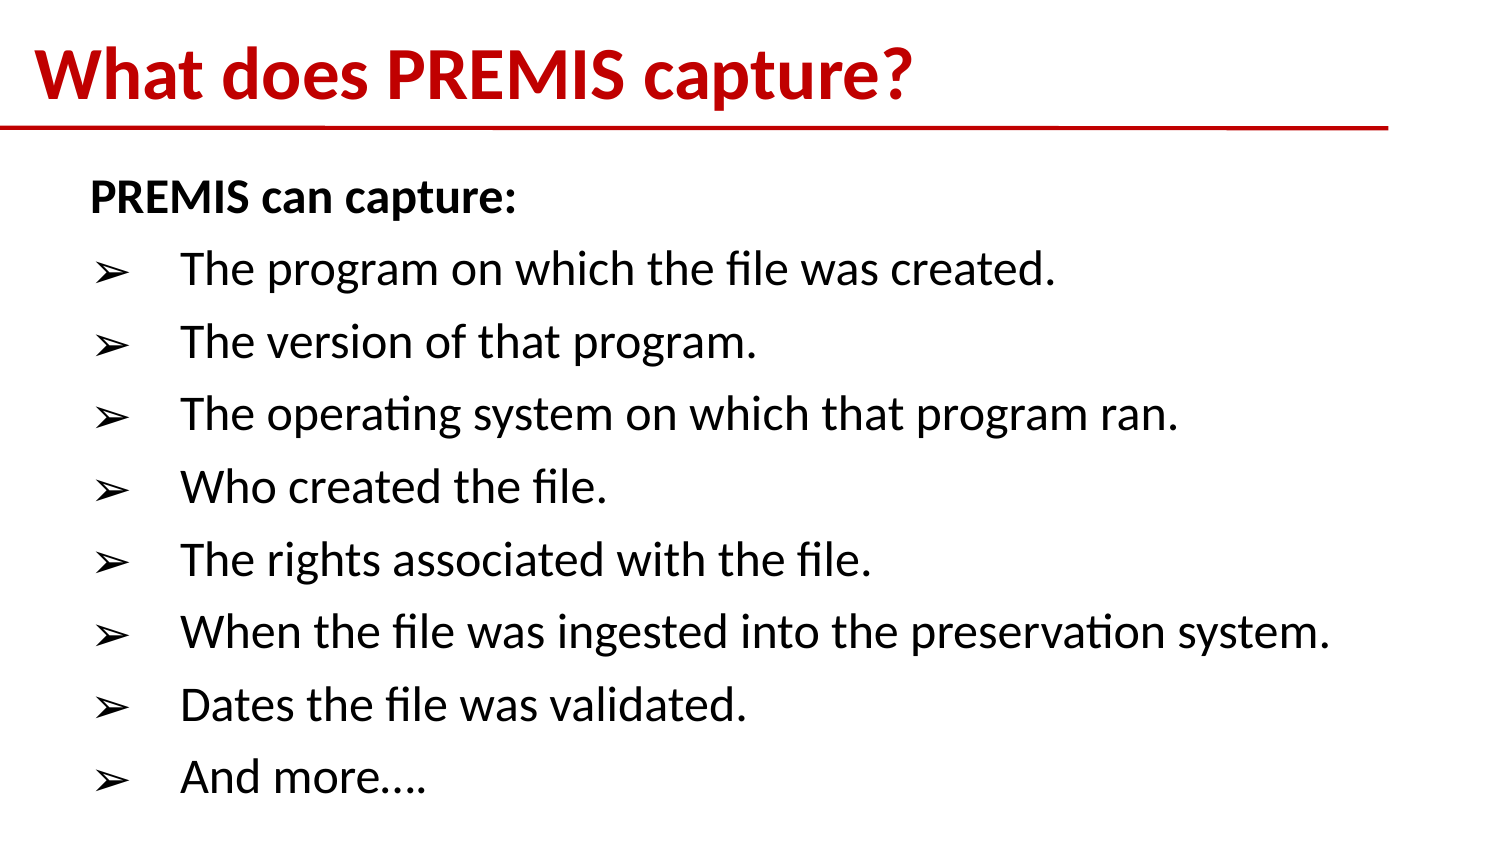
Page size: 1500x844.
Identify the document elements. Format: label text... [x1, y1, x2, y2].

list PREMIS can capture: The program on which the file was created. The version of that program. The operating system on which that program ran. Who created the file. The rights associated with the file. When the file was ingested into the preservation system. Dates the file was validated. And more…. [75, 148, 1425, 760]
title What does PREMIS capture? [19, 11, 1370, 126]
